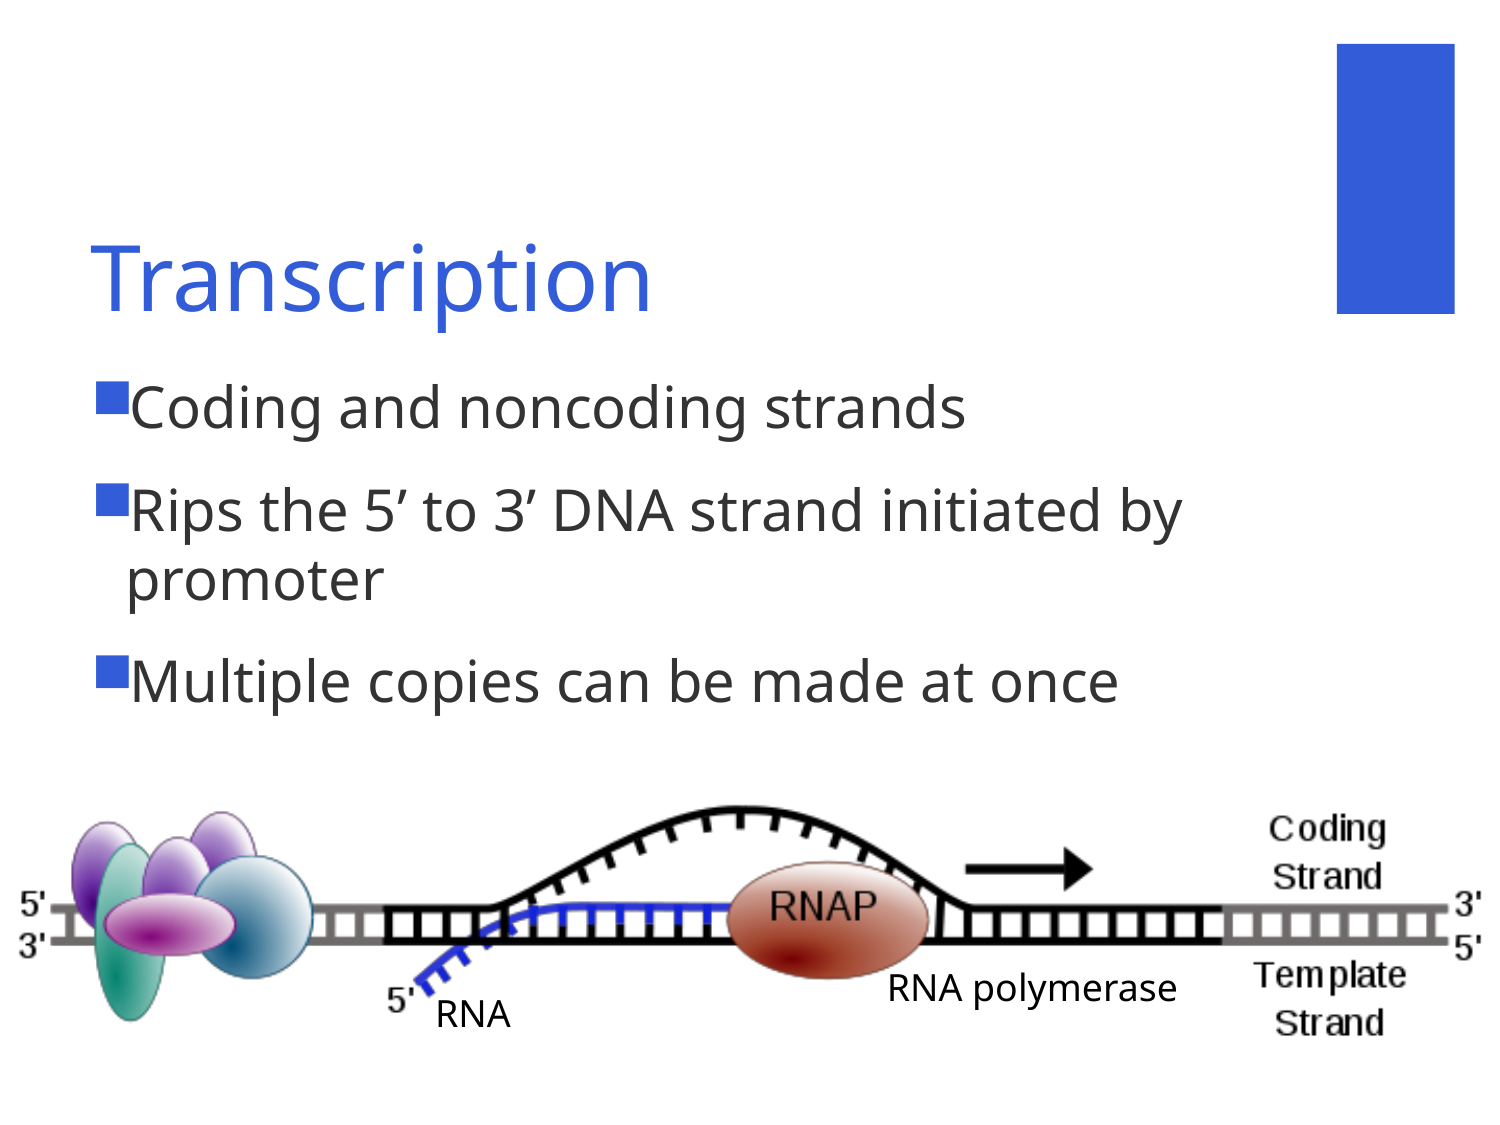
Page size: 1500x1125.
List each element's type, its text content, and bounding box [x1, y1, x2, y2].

list Coding and noncoding strands Rips the 5’ to 3’ DNA strand initiated by promoter Multiple copies can be made at once [75, 363, 1400, 725]
picture [0, 786, 1500, 1057]
title Transcription [75, 149, 1288, 338]
